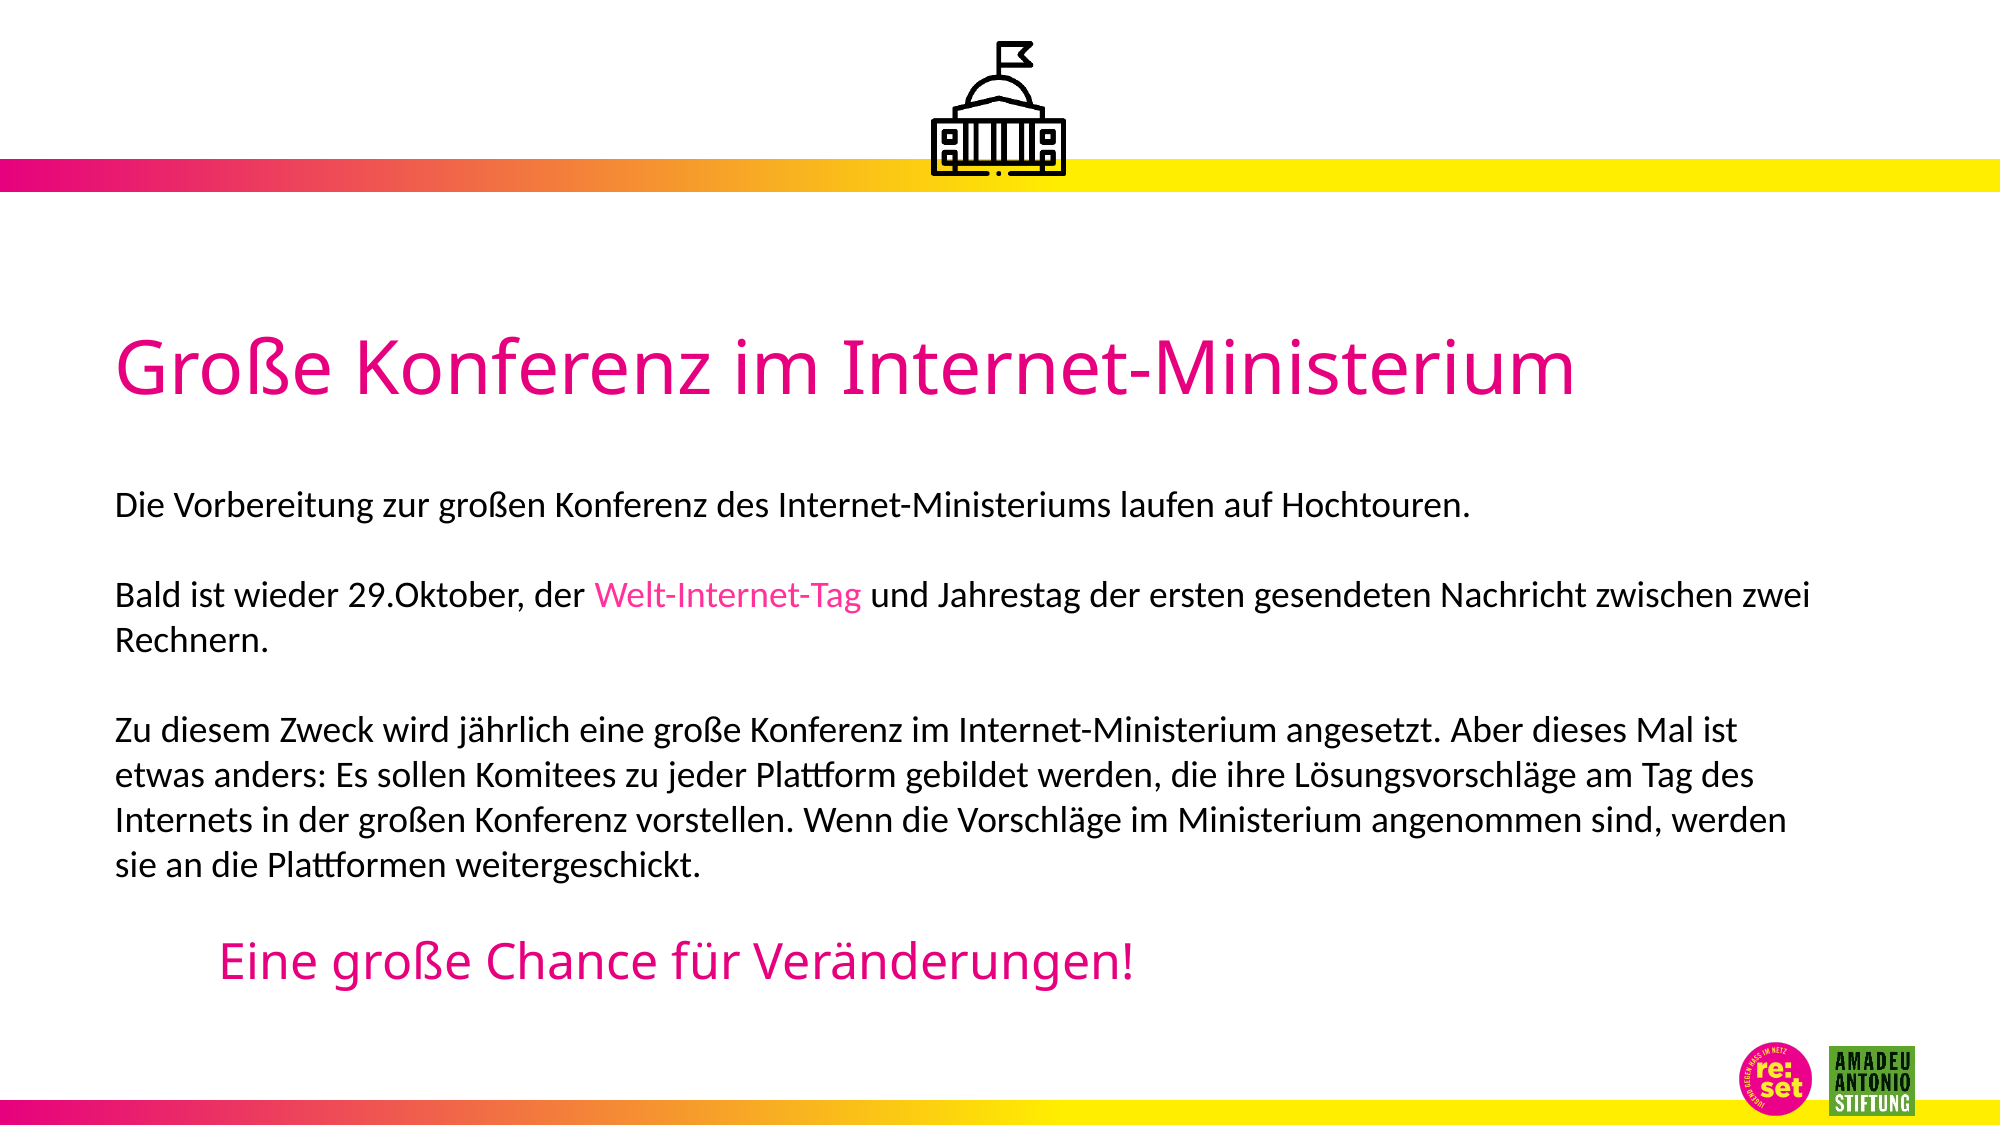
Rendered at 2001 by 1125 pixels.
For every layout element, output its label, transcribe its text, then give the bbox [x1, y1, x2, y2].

text_box [0, 1099, 1739, 1103]
text_box Große Konferenz im Internet-Ministerium Die Vorbereitung zur großen Konferenz des Internet-Ministeriums laufen auf Hochtouren. Bald ist wieder 29.Oktober, der Welt-Internet-Tag und Jahrestag der ersten gesendeten Nachricht zwischen zwei Rechnern. Zu diesem Zweck wird jährlich eine große Konferenz im Internet-Ministerium angesetzt. Aber dieses Mal ist etwas anders: Es sollen Komitees zu jeder Plattform gebildet werden, die ihre Lösungsvorschläge am Tag des Internets in der großen Konferenz vorstellen. Wenn die Vorschläge im Ministerium angenommen sind, werden sie an die Plattformen weitergeschickt. Eine große Chance für Veränderungen! [100, 312, 1830, 1043]
text_box [0, 159, 2000, 192]
text_box [0, 1103, 2000, 1125]
picture [931, 41, 1066, 176]
picture [1739, 1042, 1812, 1116]
picture [1829, 1046, 1915, 1116]
text_box [1812, 1099, 1829, 1103]
text_box [1915, 1099, 2000, 1103]
